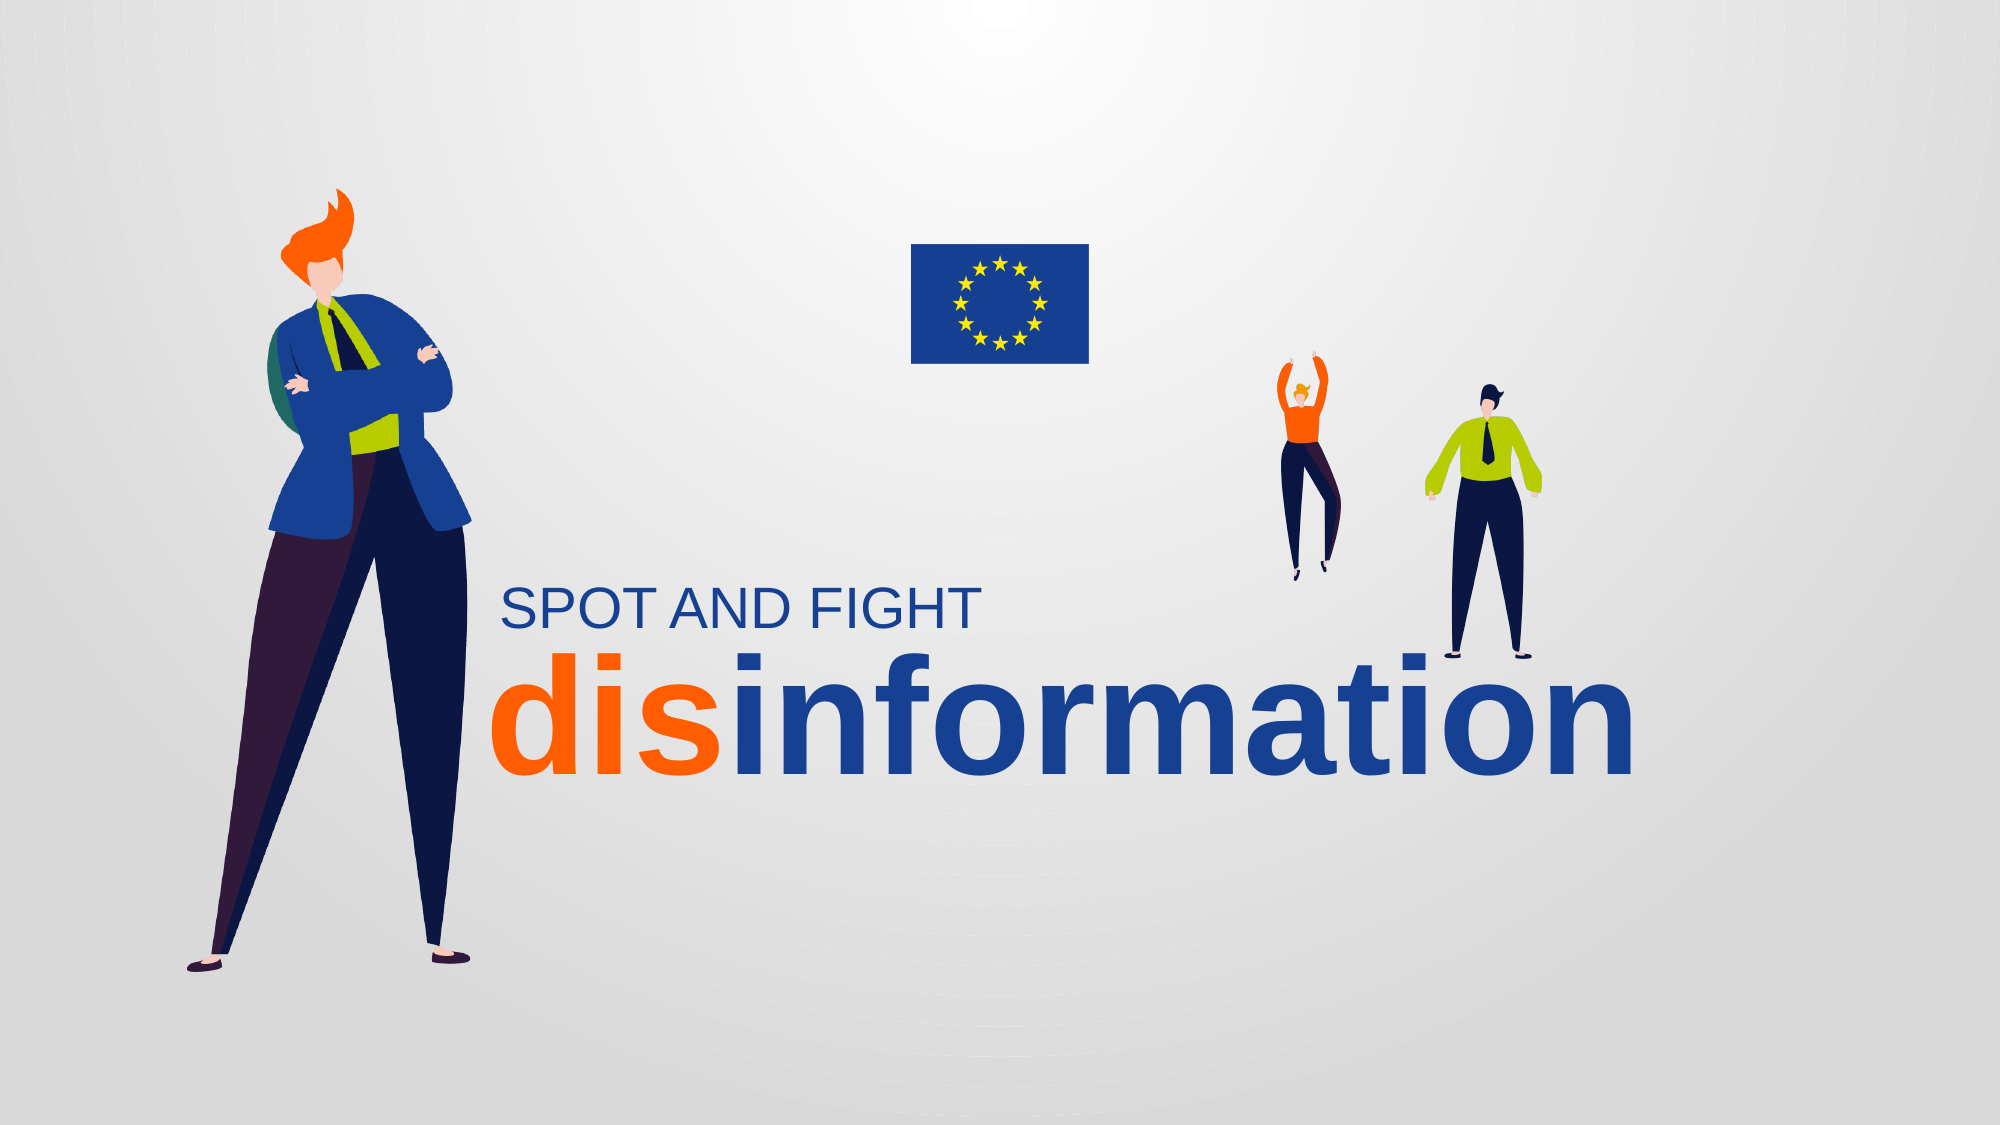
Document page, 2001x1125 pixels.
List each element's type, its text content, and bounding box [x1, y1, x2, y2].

text_box SPOT AND FIGHT [484, 562, 1115, 648]
picture [911, 244, 1089, 364]
picture [1425, 384, 1542, 660]
picture [1277, 351, 1341, 581]
text_box disinformation [472, 600, 1974, 816]
picture [186, 188, 472, 972]
